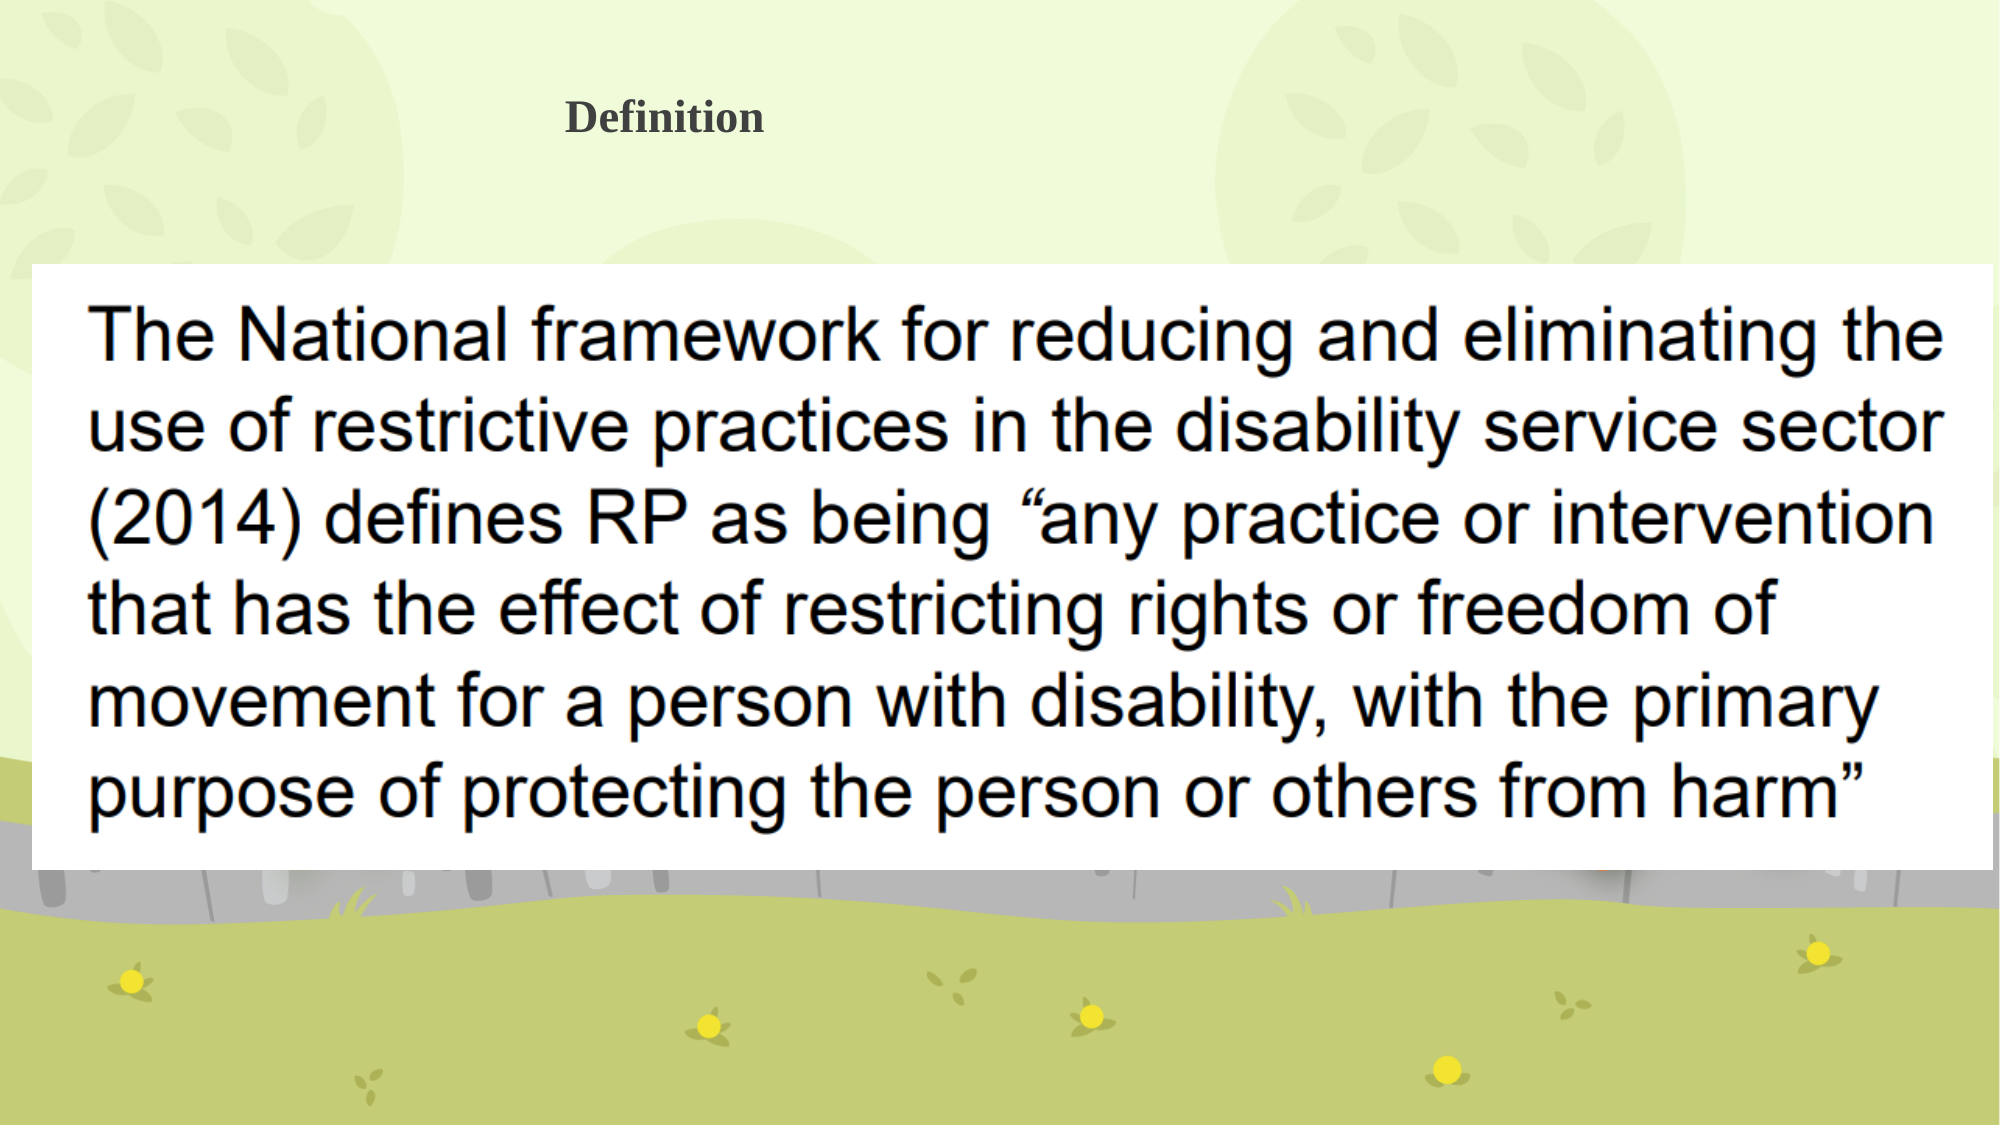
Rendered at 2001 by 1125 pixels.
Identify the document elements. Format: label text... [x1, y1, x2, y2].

title Definition [549, 87, 1750, 150]
picture [0, 0, 2000, 1125]
